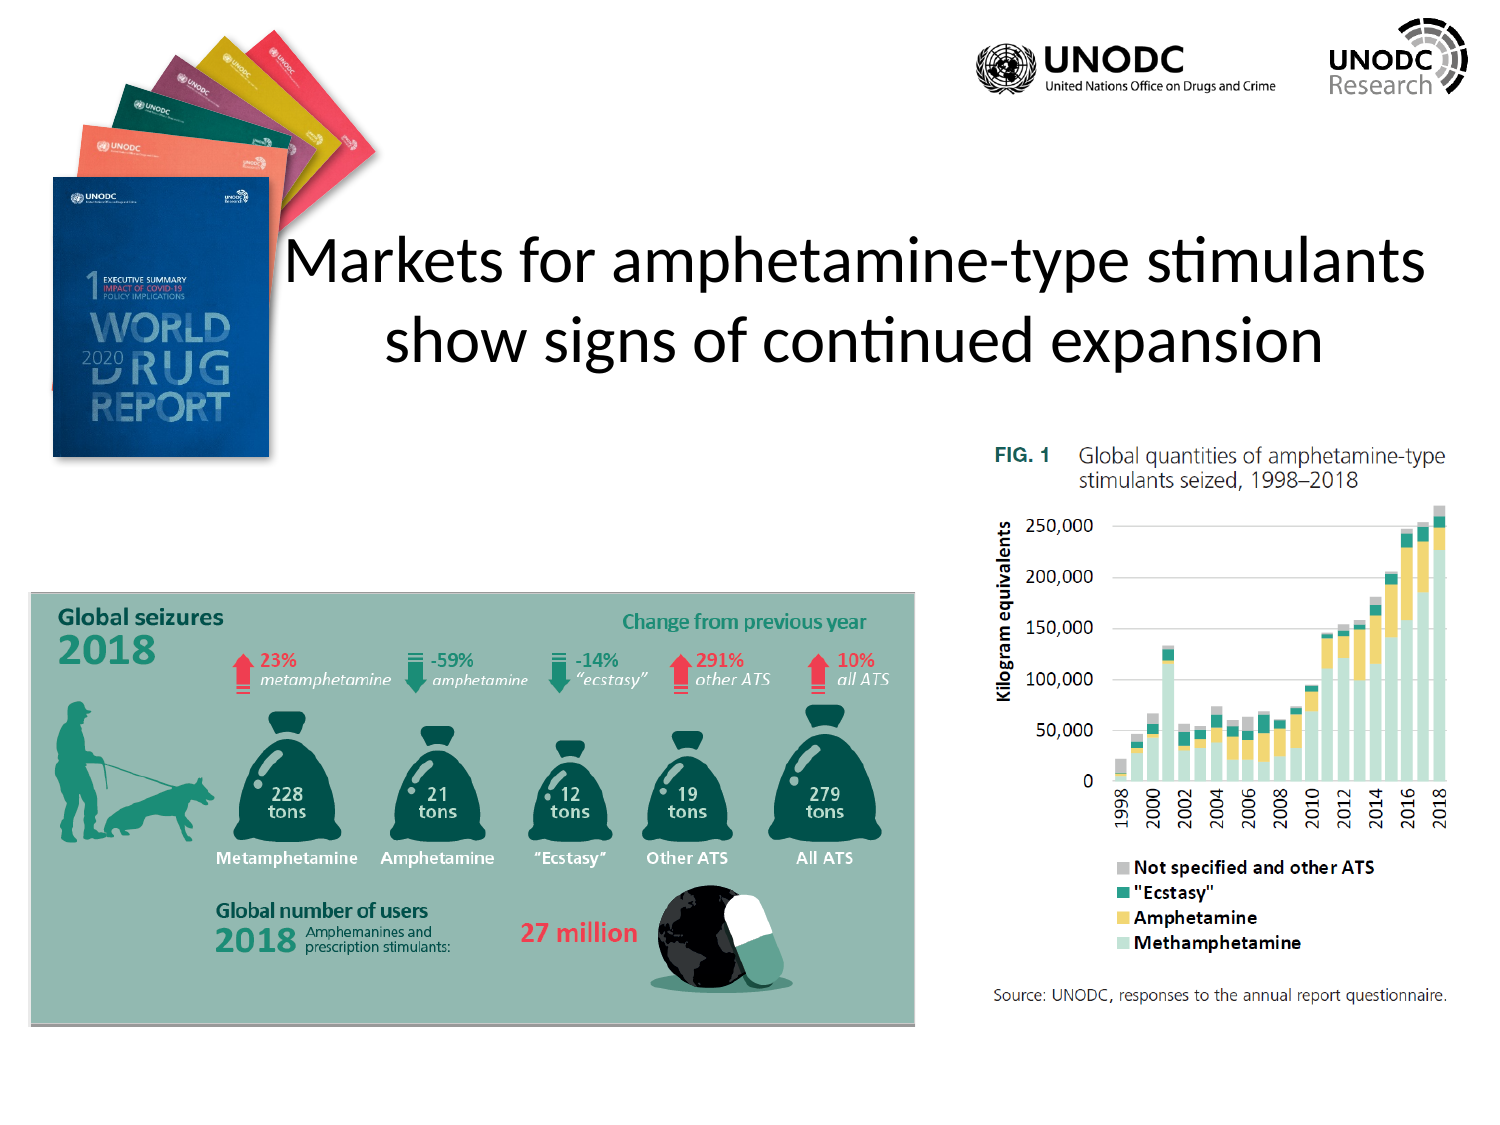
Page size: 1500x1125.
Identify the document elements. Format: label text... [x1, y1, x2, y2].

picture [965, 32, 1283, 103]
picture [52, 31, 375, 457]
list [28, 591, 916, 1027]
title Markets for amphetamine-type stimulants show signs of continued expansion [208, 208, 1500, 402]
picture [957, 432, 1468, 1027]
picture [1320, 12, 1475, 103]
